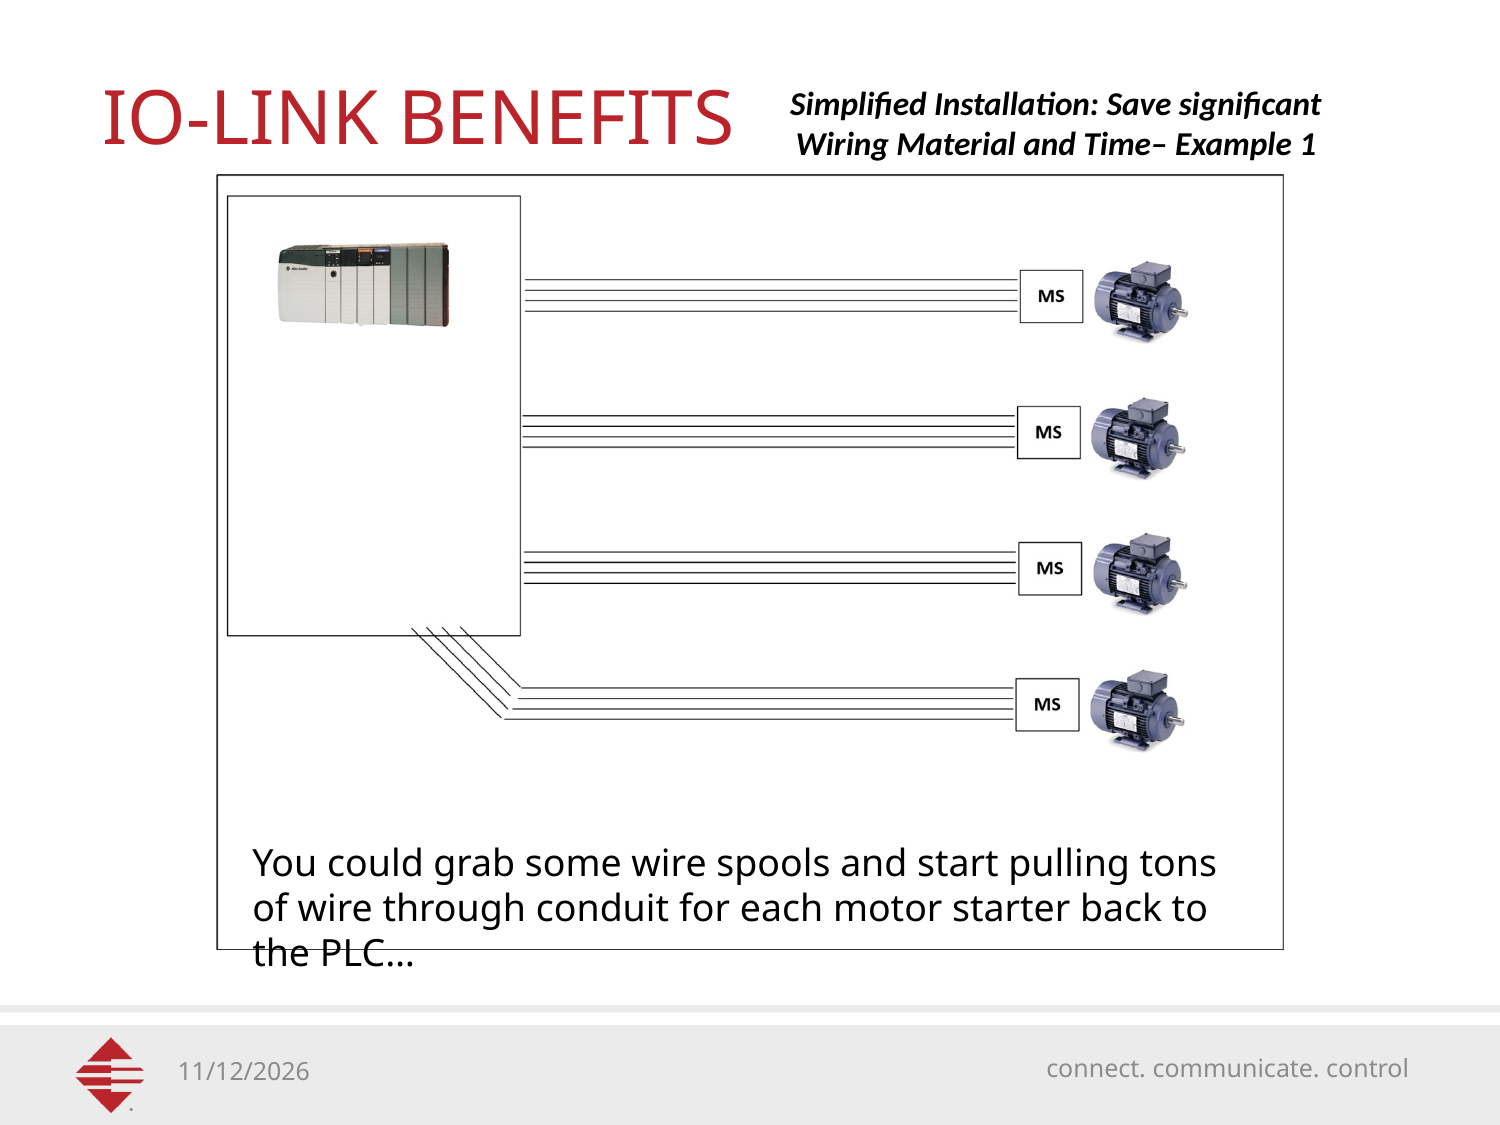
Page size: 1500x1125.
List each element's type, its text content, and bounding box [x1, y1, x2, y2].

text_box Simplified Installation: Save significant Wiring Material and Time– Example 1 [737, 74, 1375, 170]
footer connect. communicate. control [950, 1040, 1425, 1100]
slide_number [162, 1042, 513, 1103]
picture [75, 1037, 144, 1113]
text_box You could grab some wire spools and start pulling tons of wire through conduit for each motor starter back to the PLC… [237, 959, 1263, 982]
text_box IO-LINK BENEFITS [87, 62, 1063, 168]
picture [215, 174, 1285, 951]
